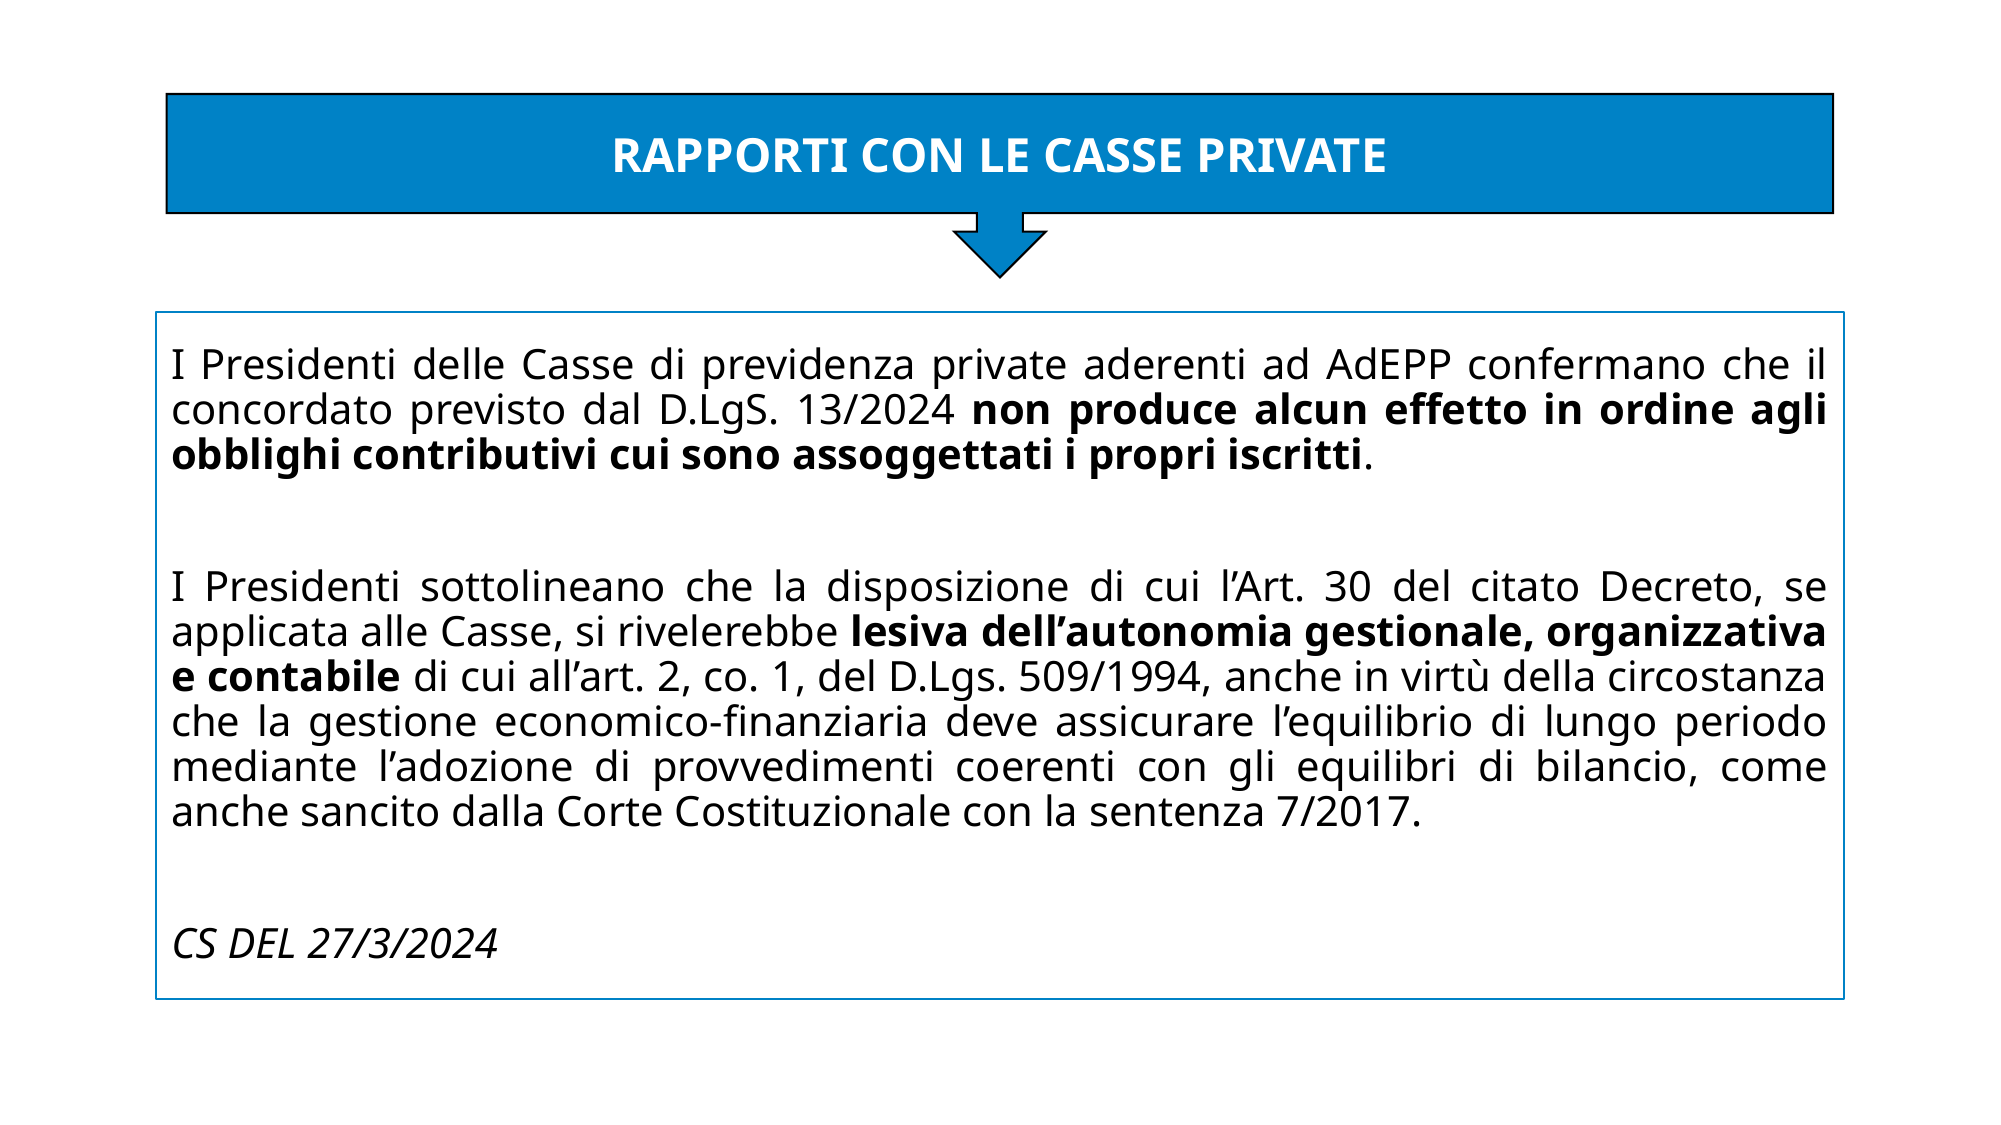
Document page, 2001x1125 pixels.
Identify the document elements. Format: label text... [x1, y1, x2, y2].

text_box RAPPORTI CON LE CASSE PRIVATE [165, 92, 1835, 280]
list I Presidenti delle Casse di previdenza private aderenti ad AdEPP confermano che il concordato previsto dal D.LgS. 13/2024 non produce alcun effetto in ordine agli obblighi contributivi cui sono assoggettati i propri iscritti. I Presidenti sottolineano che la disposizione di cui l’Art. 30 del citato Decreto, se applicata alle Casse, si rivelerebbe lesiva dell’autonomia gestionale, organizzativa e contabile di cui all’art. 2, co. 1, del D.Lgs. 509/1994, anche in virtù della circostanza che la gestione economico-finanziaria deve assicurare l’equilibrio di lungo periodo mediante l’adozione di provvedimenti coerenti con gli equilibri di bilancio, come anche sancito dalla Corte Costituzionale con la sentenza 7/2017. CS DEL 27/3/2024 [156, 312, 1844, 999]
